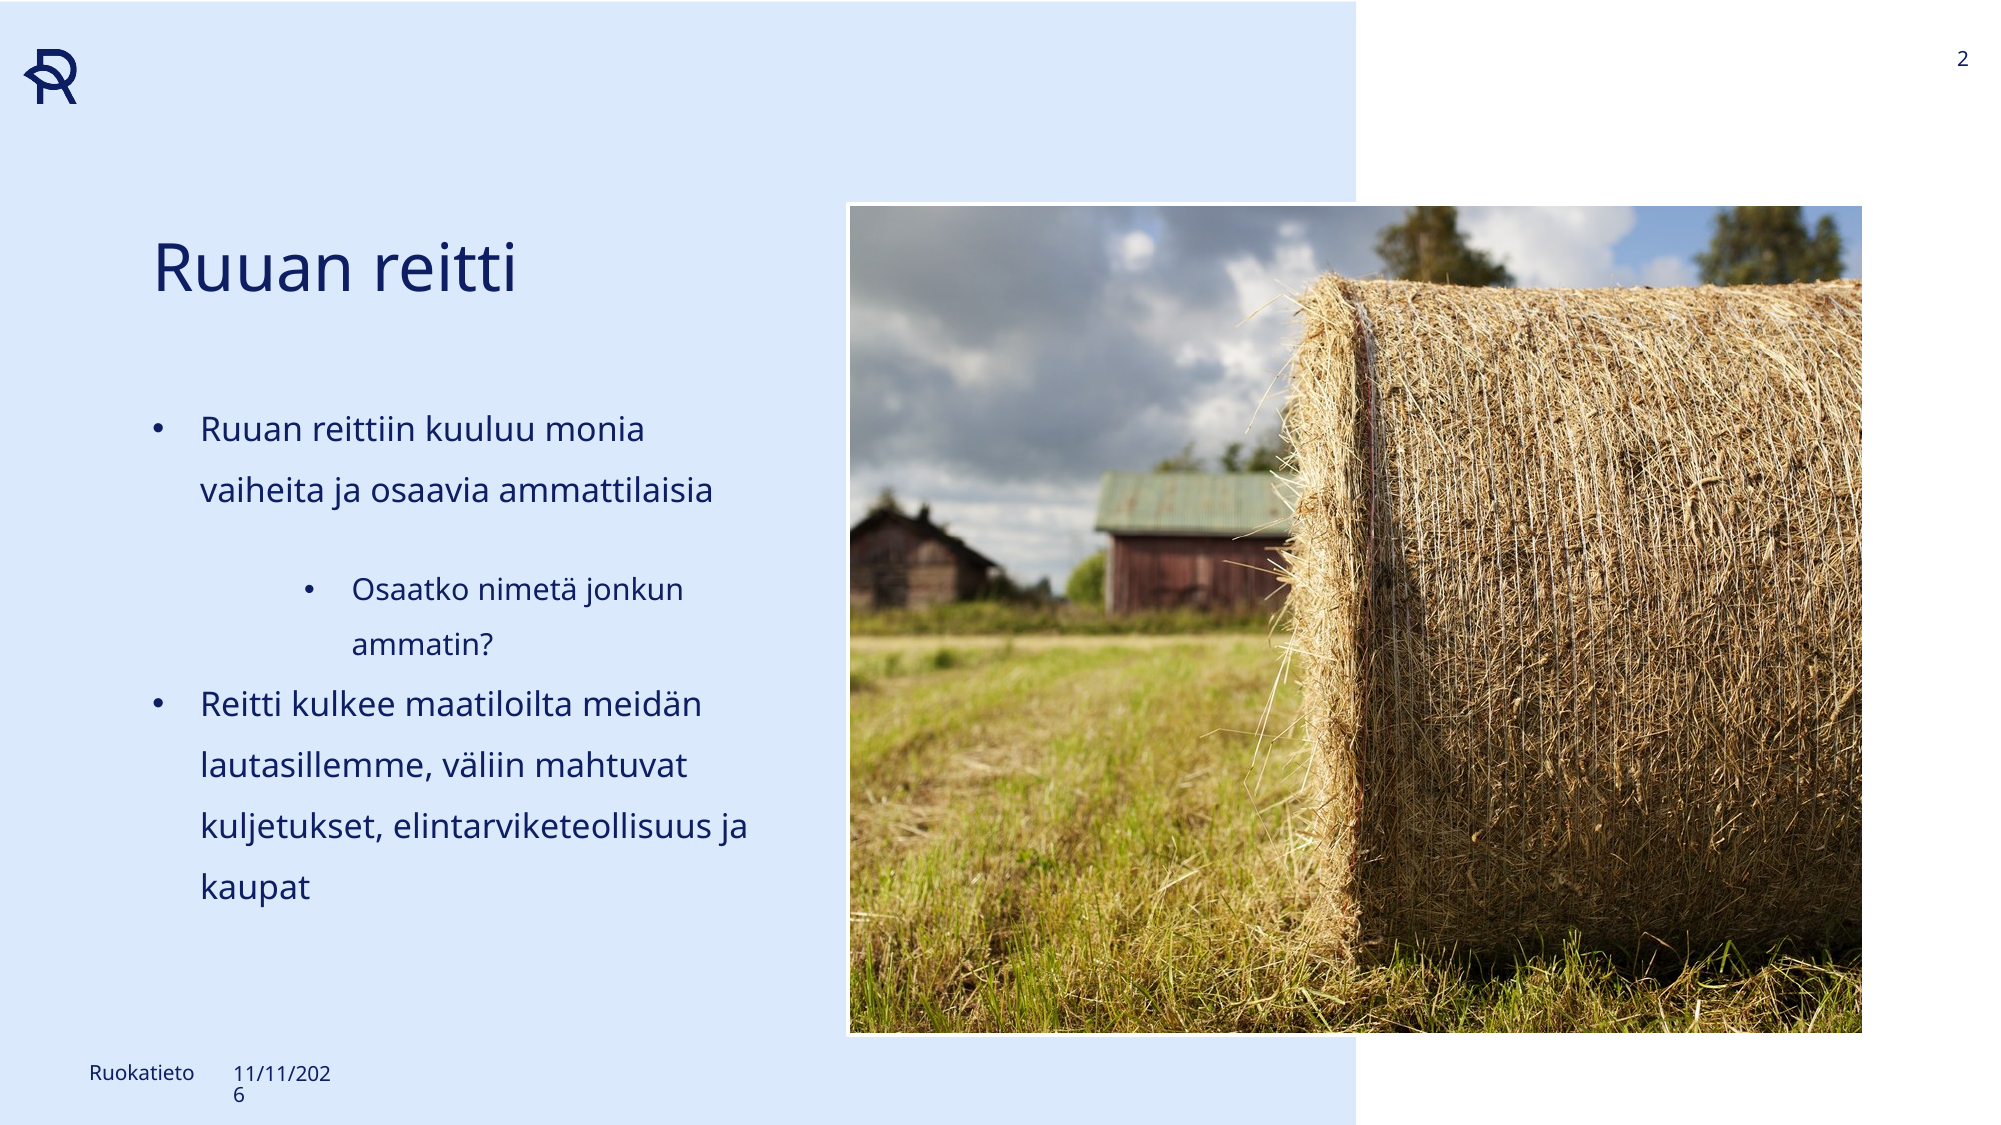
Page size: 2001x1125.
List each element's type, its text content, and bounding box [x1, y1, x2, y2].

picture [849, 205, 1863, 1033]
footer Ruokatieto [0, 1044, 210, 1104]
list Ruuan reittiin kuuluu monia vaiheita ja osaavia ammattilaisia Osaatko nimetä jonkun ammatin? Reitti kulkee maatiloilta meidän lautasillemme, väliin mahtuvat kuljetukset, elintarviketeollisuus ja kaupat [137, 379, 783, 919]
slide_number 2 [1886, 30, 1984, 91]
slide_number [218, 1045, 348, 1104]
title Ruuan reitti [137, 206, 783, 313]
picture [23, 49, 77, 104]
